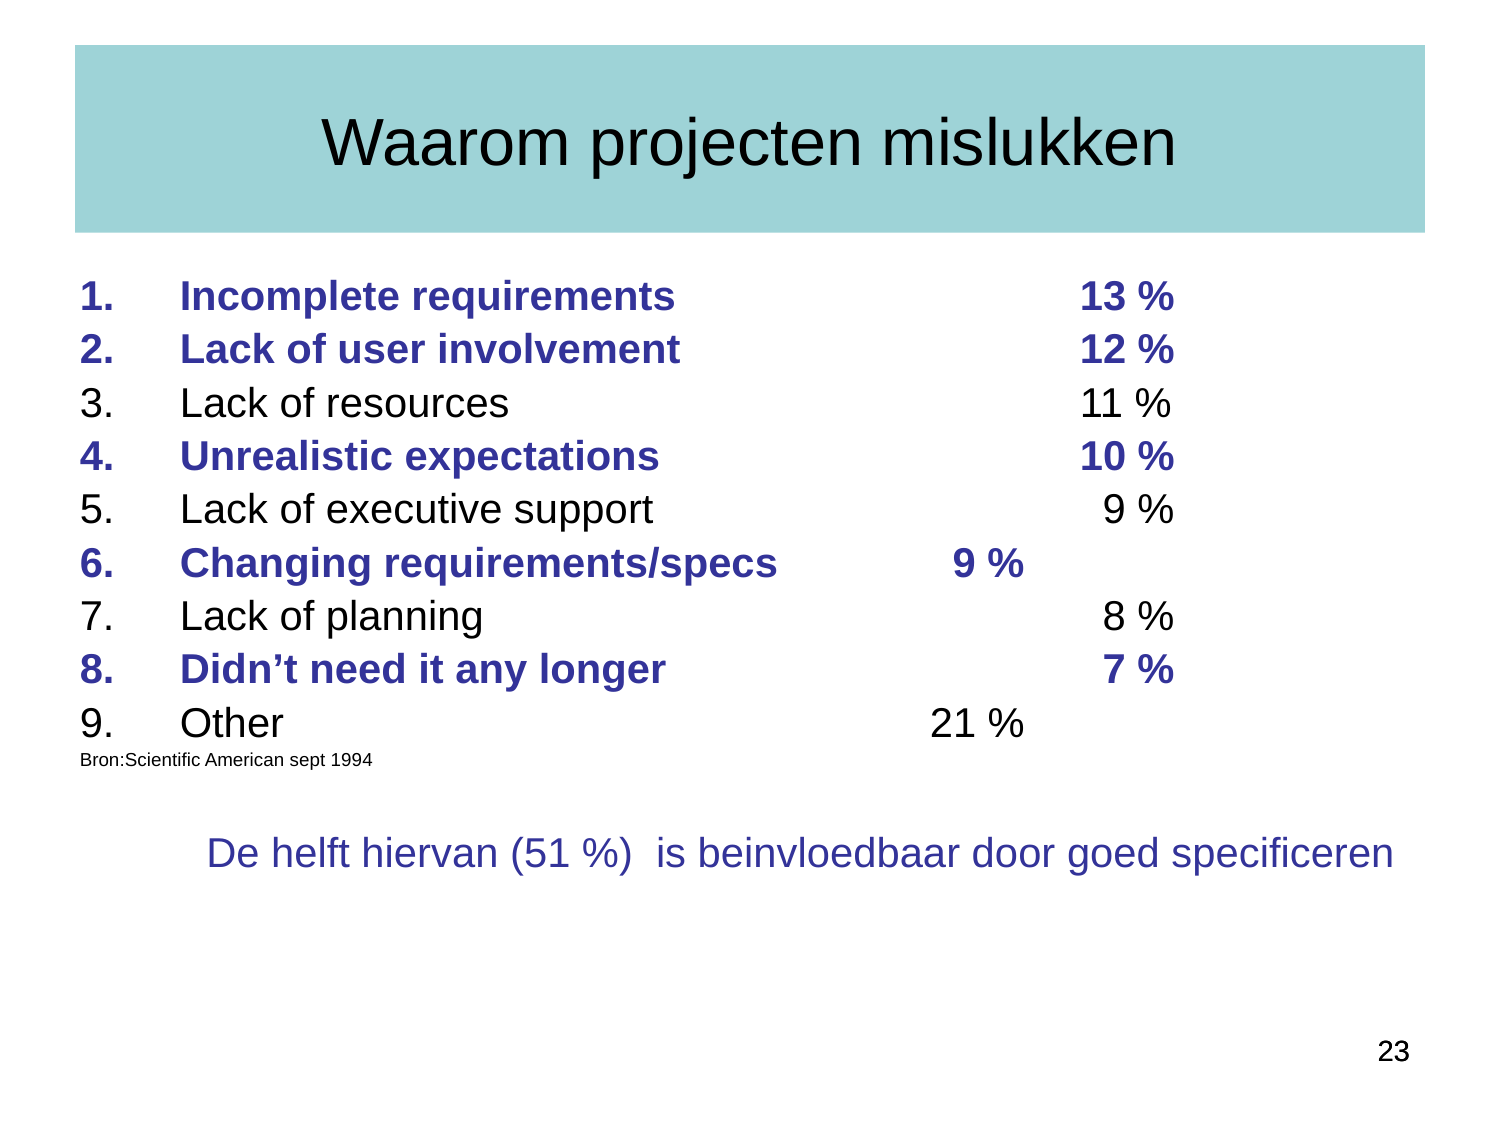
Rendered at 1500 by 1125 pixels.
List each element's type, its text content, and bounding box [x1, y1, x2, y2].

title Waarom projecten mislukken [74, 44, 1426, 233]
list Incomplete requirements 13 % Lack of user involvement 12 % Lack of resources 11 % Unrealistic expectations 10 % Lack of executive support 9 % Changing requirements/specs 9 % Lack of planning 8 % Didn’t need it any longer 7 % Other 21 % Bron:Scientific American sept 1994 De helft hiervan (51 %) is beinvloedbaar door goed specificeren [64, 266, 1416, 1010]
text_box 23 [1074, 1024, 1425, 1103]
